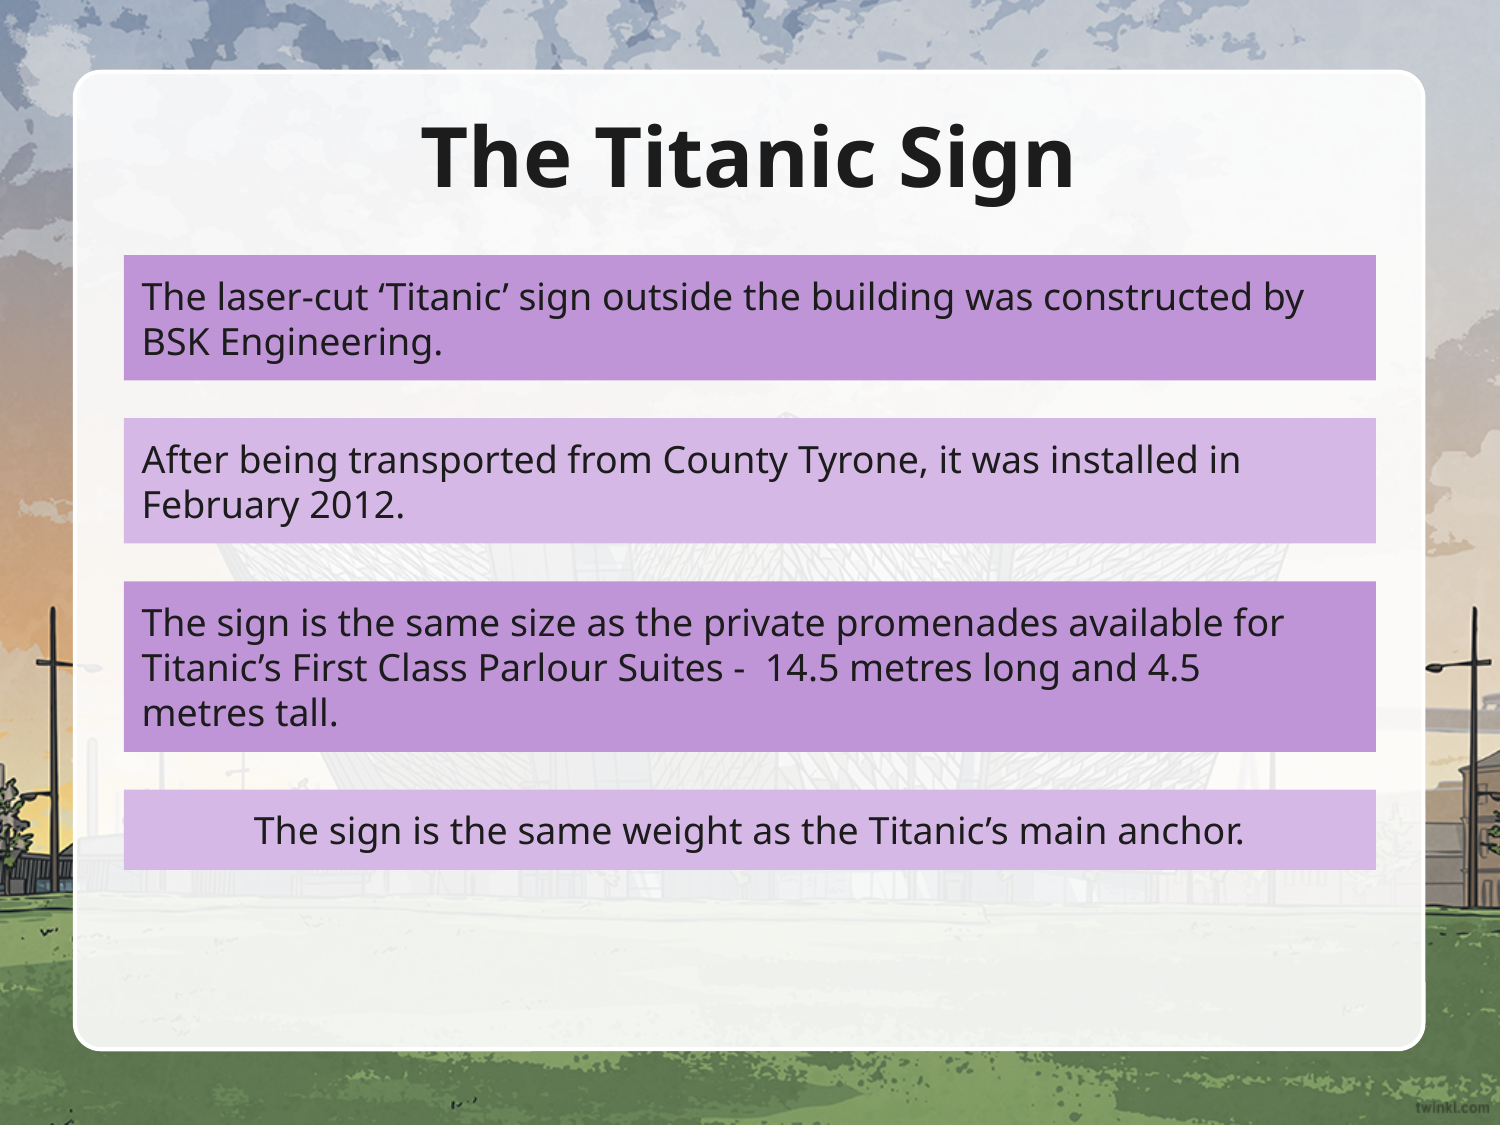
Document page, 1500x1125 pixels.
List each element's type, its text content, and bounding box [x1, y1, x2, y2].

picture [0, 0, 1500, 1125]
text_box The laser-cut ‘Titanic’ sign outside the building was constructed by BSK Engineering. [123, 254, 1377, 381]
text_box After being transported from County Tyrone, it was installed in February 2012. [123, 417, 1377, 545]
title The Titanic Sign [73, 76, 1426, 244]
text_box The sign is the same weight as the Titanic’s main anchor. [123, 789, 1377, 871]
text_box The sign is the same size as the private promenades available for Titanic’s First Class Parlour Suites - 14.5 metres long and 4.5 metres tall. [123, 580, 1377, 753]
